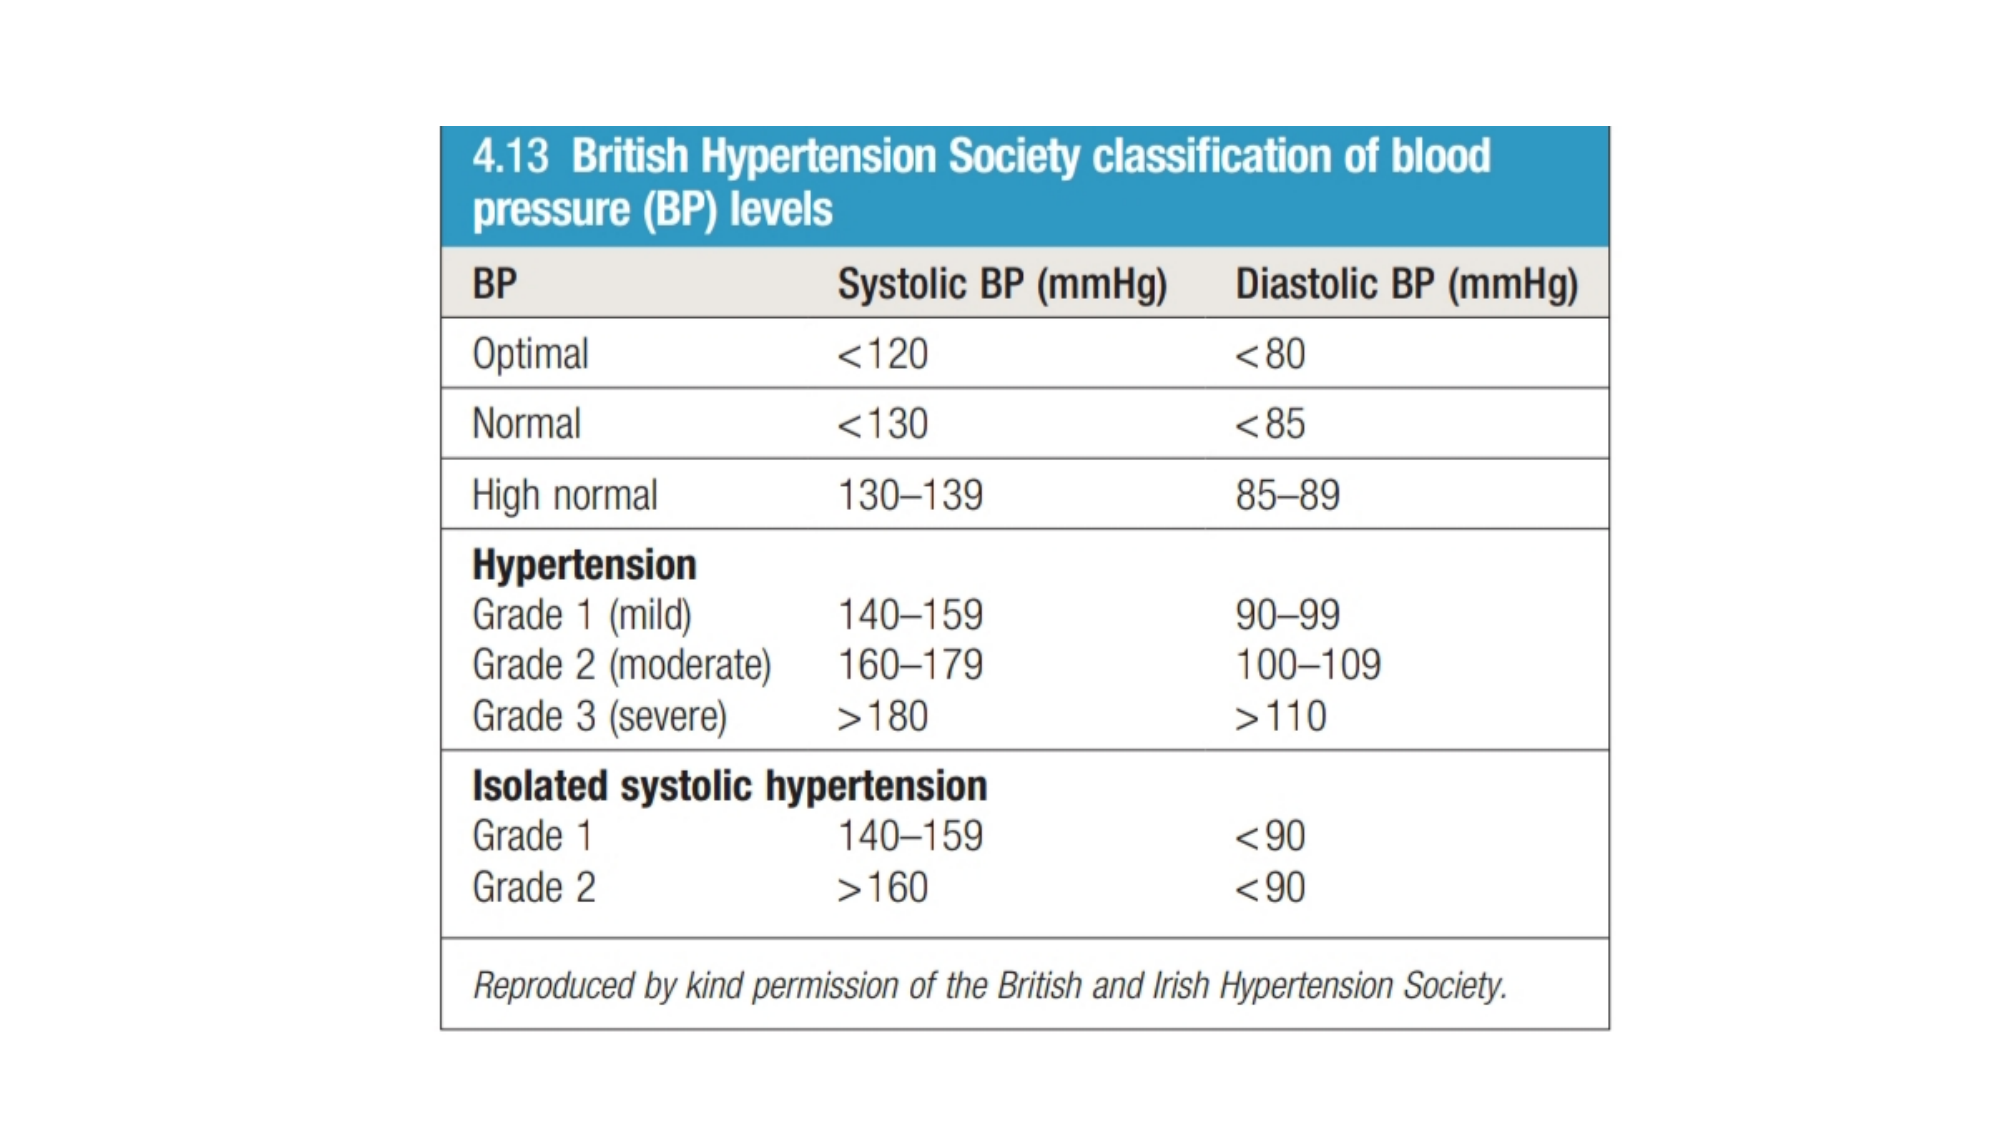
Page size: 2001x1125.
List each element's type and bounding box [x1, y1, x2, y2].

list [432, 126, 1622, 1035]
